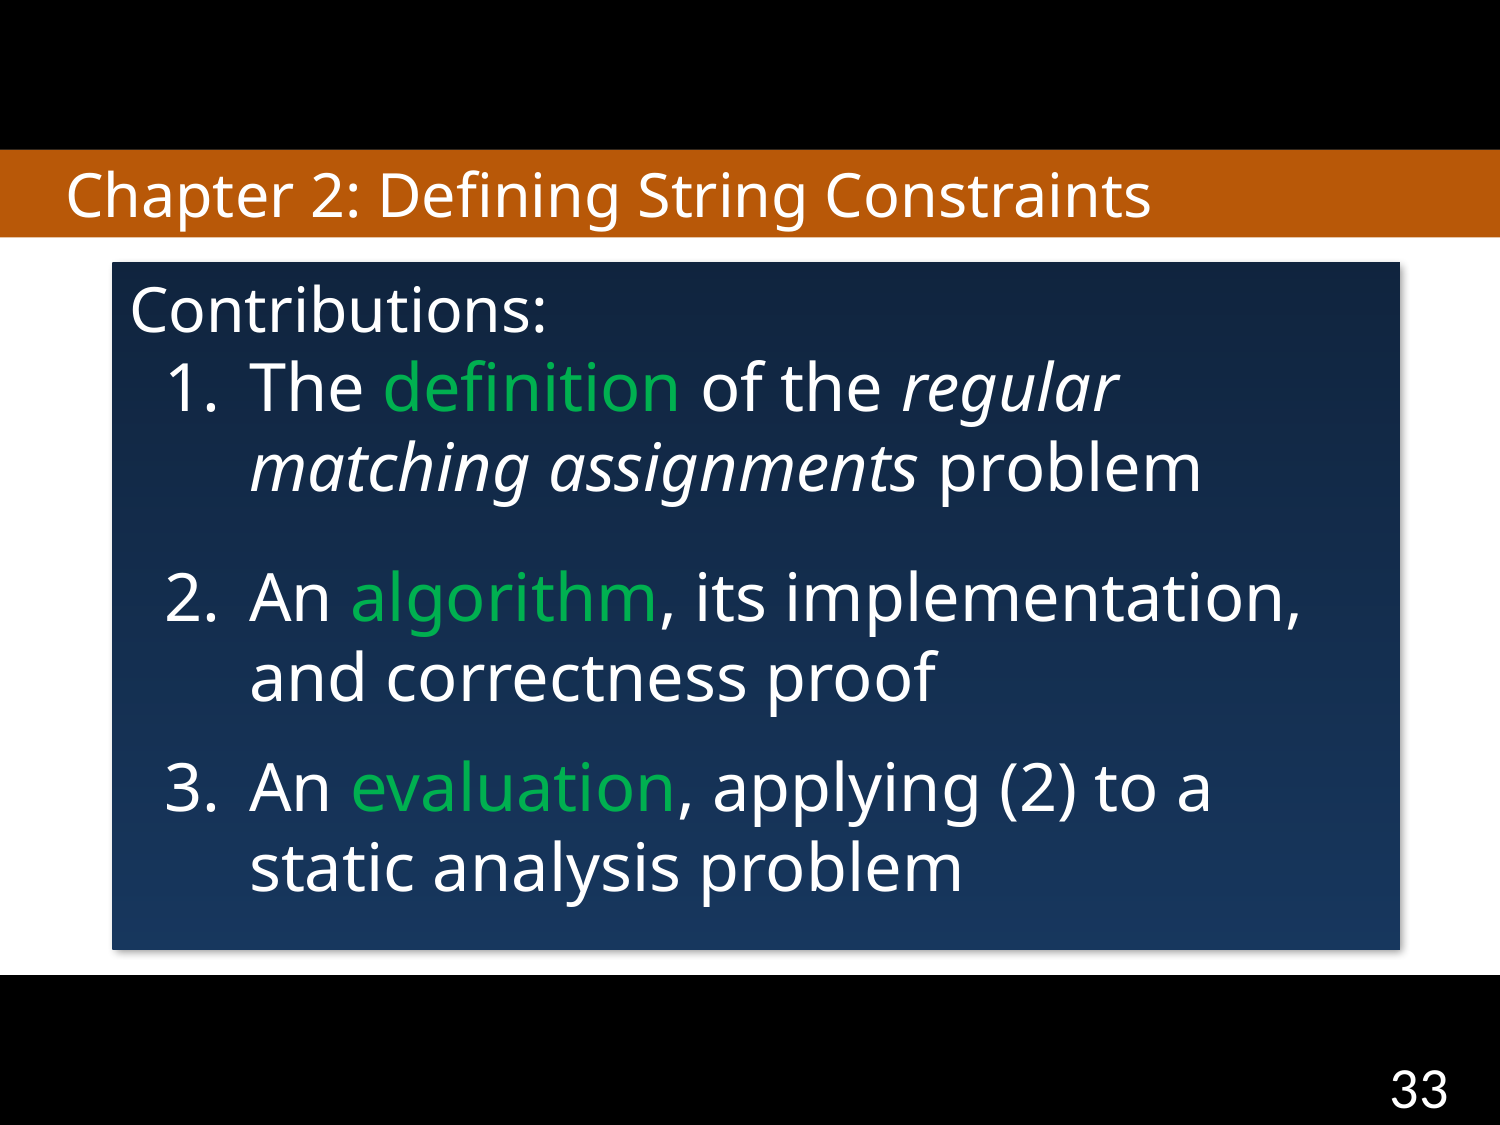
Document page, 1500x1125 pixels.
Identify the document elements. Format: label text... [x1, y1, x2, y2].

text_box Contributions: The definition of the regular matching assignments problem An algorithm, its implementation, and correctness proof An evaluation, applying (2) to a static analysis problem [114, 262, 1402, 1072]
text_box [110, 260, 1402, 952]
slide_number 33 [1374, 1042, 1500, 1103]
title Chapter 2: Defining String Constraints [50, 148, 1500, 238]
